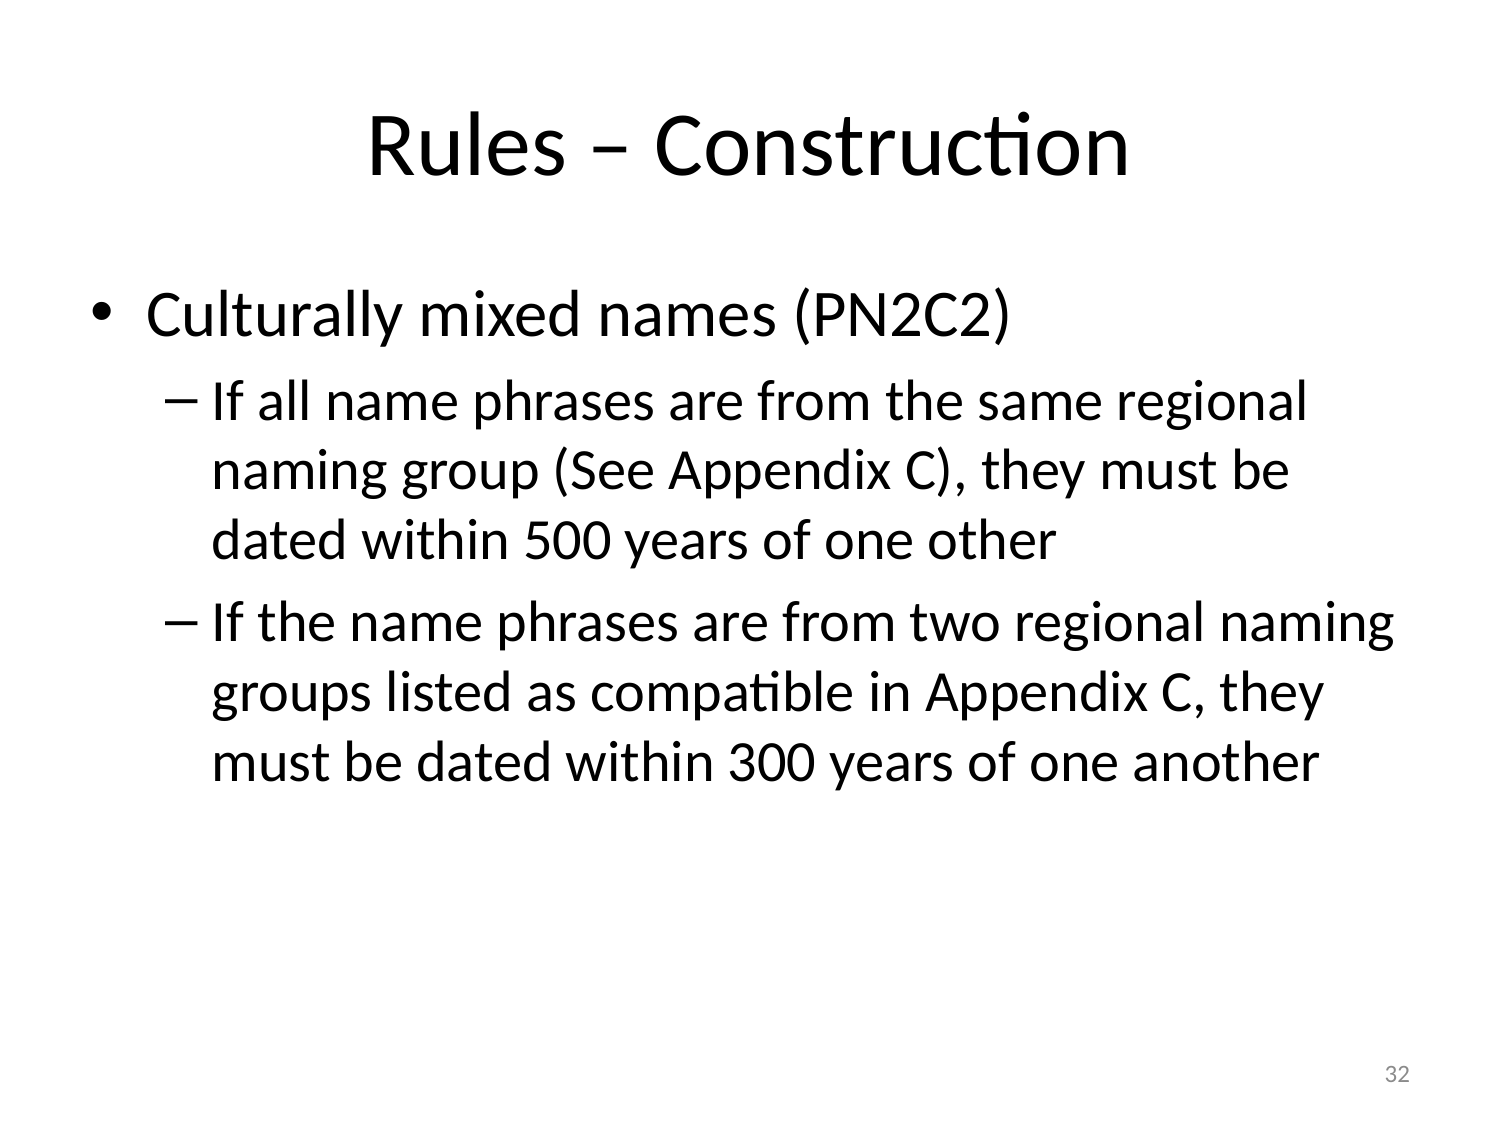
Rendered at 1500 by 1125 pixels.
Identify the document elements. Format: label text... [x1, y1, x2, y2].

list Culturally mixed names (PN2C2) If all name phrases are from the same regional naming group (See Appendix C), they must be dated within 500 years of one other If the name phrases are from two regional naming groups listed as compatible in Appendix C, they must be dated within 300 years of one another [75, 262, 1425, 1005]
slide_number 32 [1074, 1042, 1425, 1103]
title Rules – Construction [75, 45, 1425, 233]
